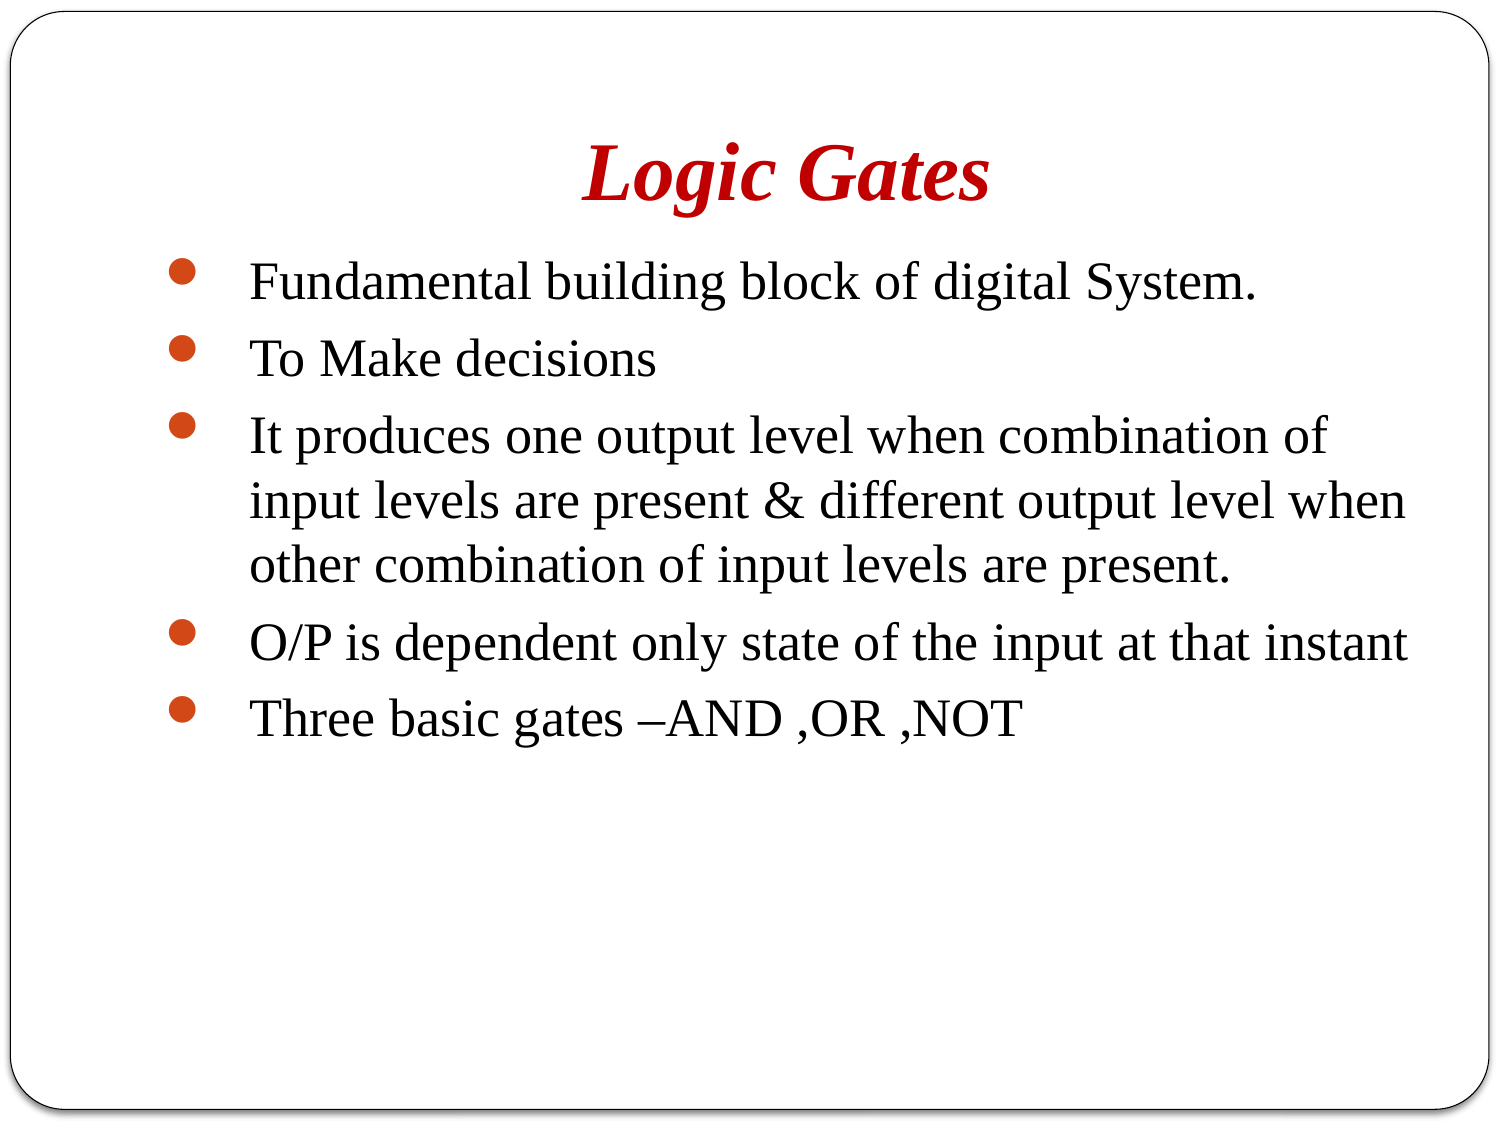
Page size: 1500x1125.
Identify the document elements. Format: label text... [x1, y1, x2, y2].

list Fundamental building block of digital System. To Make decisions It produces one output level when combination of input levels are present & different output level when other combination of input levels are present. O/P is dependent only state of the input at that instant Three basic gates –AND ,OR ,NOT [149, 237, 1426, 988]
title Logic Gates [149, 44, 1426, 233]
